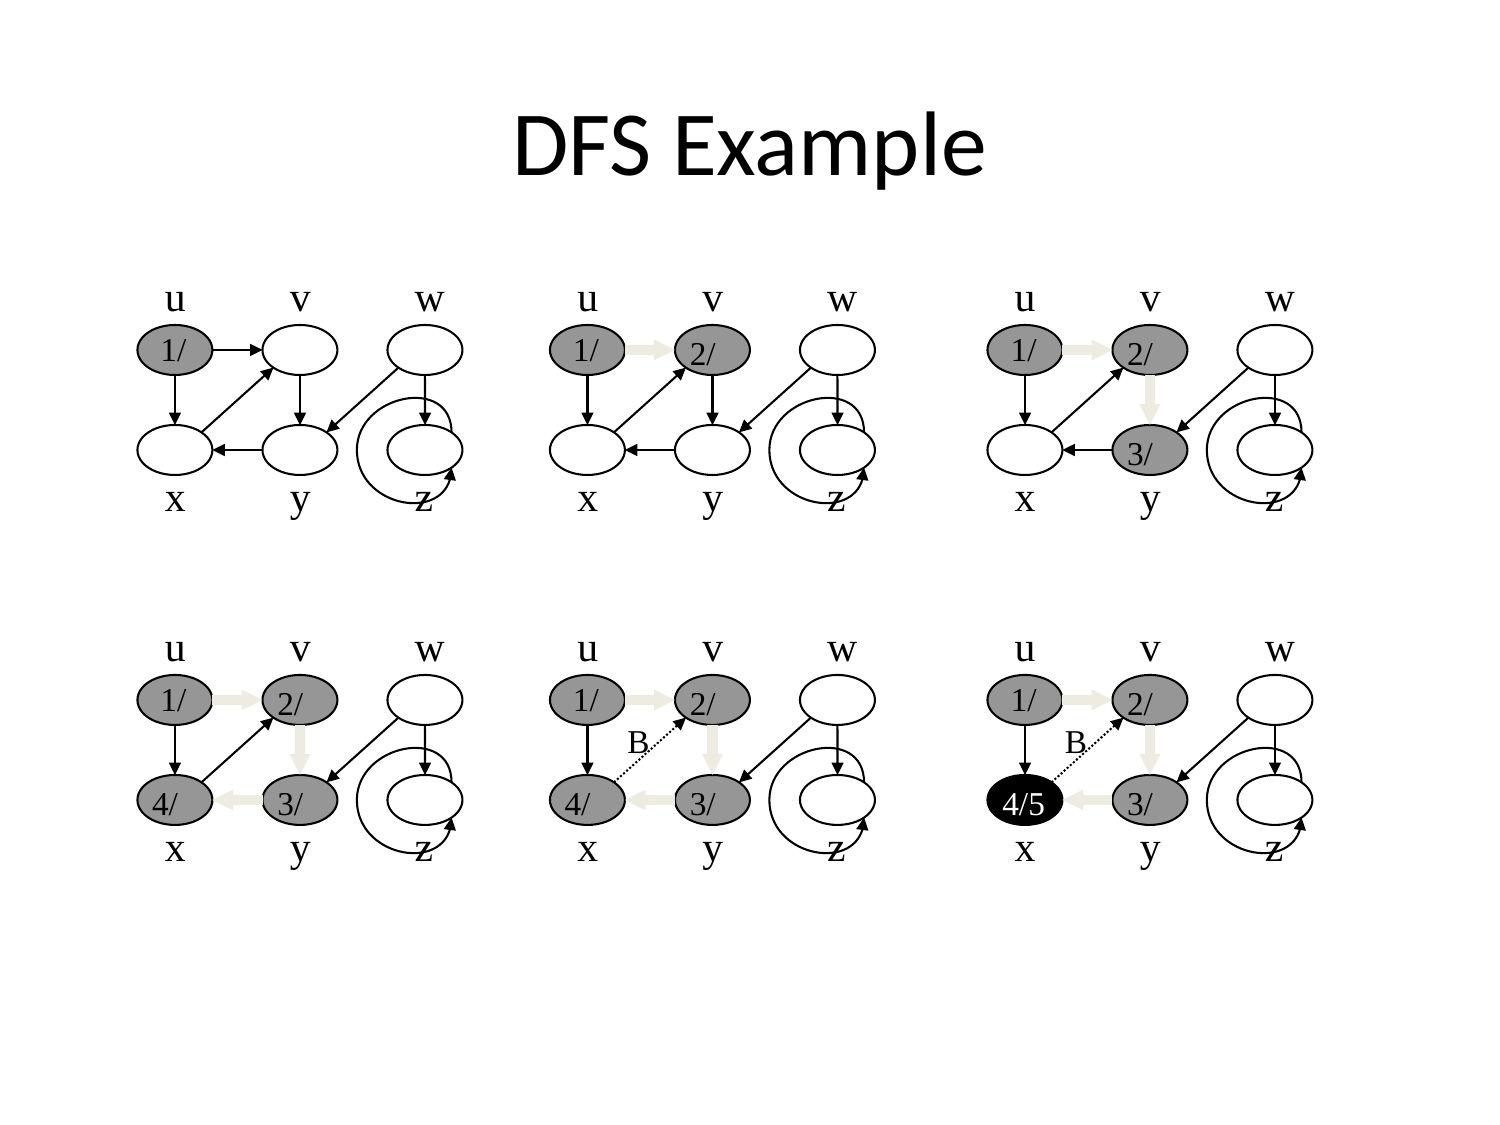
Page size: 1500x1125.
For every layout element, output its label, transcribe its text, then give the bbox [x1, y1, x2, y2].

text_box x [999, 830, 1063, 878]
title DFS Example [75, 45, 1425, 233]
text_box [137, 334, 145, 366]
text_box v [274, 262, 338, 328]
text_box [137, 684, 145, 716]
text_box 2/ [1112, 674, 1227, 730]
text_box u [999, 612, 1063, 670]
text_box w [812, 262, 875, 328]
text_box 2/ [262, 674, 377, 730]
text_box w [812, 612, 875, 678]
text_box v [274, 612, 338, 674]
text_box [387, 678, 463, 725]
text_box 1/ [145, 320, 261, 376]
text_box 1/ [145, 670, 261, 726]
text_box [1176, 367, 1249, 433]
text_box z [1249, 462, 1313, 528]
text_box [549, 334, 558, 366]
text_box x [149, 462, 213, 528]
text_box [1237, 328, 1313, 375]
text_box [1176, 717, 1249, 783]
text_box x [562, 830, 625, 878]
text_box 3/ [262, 774, 377, 830]
text_box [262, 328, 338, 375]
text_box 2/ [1112, 324, 1227, 380]
text_box z [399, 812, 463, 878]
text_box v [1124, 612, 1188, 674]
text_box y [1124, 480, 1188, 528]
text_box 3/ [674, 774, 790, 830]
text_box B [612, 712, 727, 768]
text_box [799, 328, 875, 375]
text_box u [562, 612, 625, 670]
text_box 4/ [549, 774, 665, 830]
text_box [549, 684, 558, 716]
text_box 2/ [674, 674, 790, 730]
text_box [799, 425, 875, 469]
text_box 1/ [558, 670, 673, 726]
text_box 3/ [1112, 424, 1227, 480]
text_box 2/ [674, 324, 790, 380]
text_box y [274, 462, 338, 528]
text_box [613, 367, 687, 433]
text_box 1/ [995, 320, 1111, 376]
text_box 1/ [558, 320, 673, 376]
text_box [987, 684, 995, 715]
text_box z [399, 462, 463, 528]
text_box u [999, 262, 1063, 320]
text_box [326, 367, 399, 433]
text_box [387, 775, 463, 818]
text_box u [149, 262, 213, 320]
text_box [799, 678, 875, 725]
text_box [987, 425, 1063, 469]
text_box [387, 425, 463, 469]
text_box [201, 717, 274, 783]
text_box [613, 717, 687, 783]
text_box 4/5 [987, 774, 1102, 830]
text_box [1237, 678, 1313, 725]
text_box v [687, 262, 750, 324]
text_box [137, 425, 213, 469]
text_box B [1049, 712, 1165, 768]
text_box 1/ [995, 670, 1111, 726]
text_box 4/ [137, 774, 252, 830]
text_box y [687, 462, 750, 528]
text_box [262, 425, 338, 469]
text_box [738, 367, 812, 433]
text_box w [1249, 612, 1313, 678]
text_box 3/ [1112, 774, 1227, 830]
text_box x [149, 830, 213, 878]
text_box z [812, 812, 875, 878]
text_box z [1249, 812, 1313, 878]
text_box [1051, 717, 1124, 783]
text_box y [1124, 830, 1188, 878]
text_box x [562, 462, 625, 528]
text_box [1237, 775, 1313, 818]
text_box z [812, 462, 875, 528]
text_box y [687, 830, 750, 878]
text_box [387, 328, 463, 375]
text_box w [399, 262, 463, 328]
text_box u [562, 262, 625, 320]
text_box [201, 367, 274, 433]
text_box u [149, 612, 213, 670]
text_box [799, 775, 875, 819]
text_box x [999, 462, 1063, 528]
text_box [326, 717, 399, 783]
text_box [1051, 367, 1124, 433]
text_box w [1249, 262, 1313, 328]
text_box [987, 334, 995, 365]
text_box [549, 425, 625, 469]
text_box w [399, 612, 463, 678]
text_box v [687, 612, 750, 674]
text_box [675, 425, 750, 469]
text_box y [274, 830, 338, 878]
text_box [1237, 425, 1313, 469]
text_box v [1124, 262, 1188, 324]
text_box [738, 717, 812, 783]
